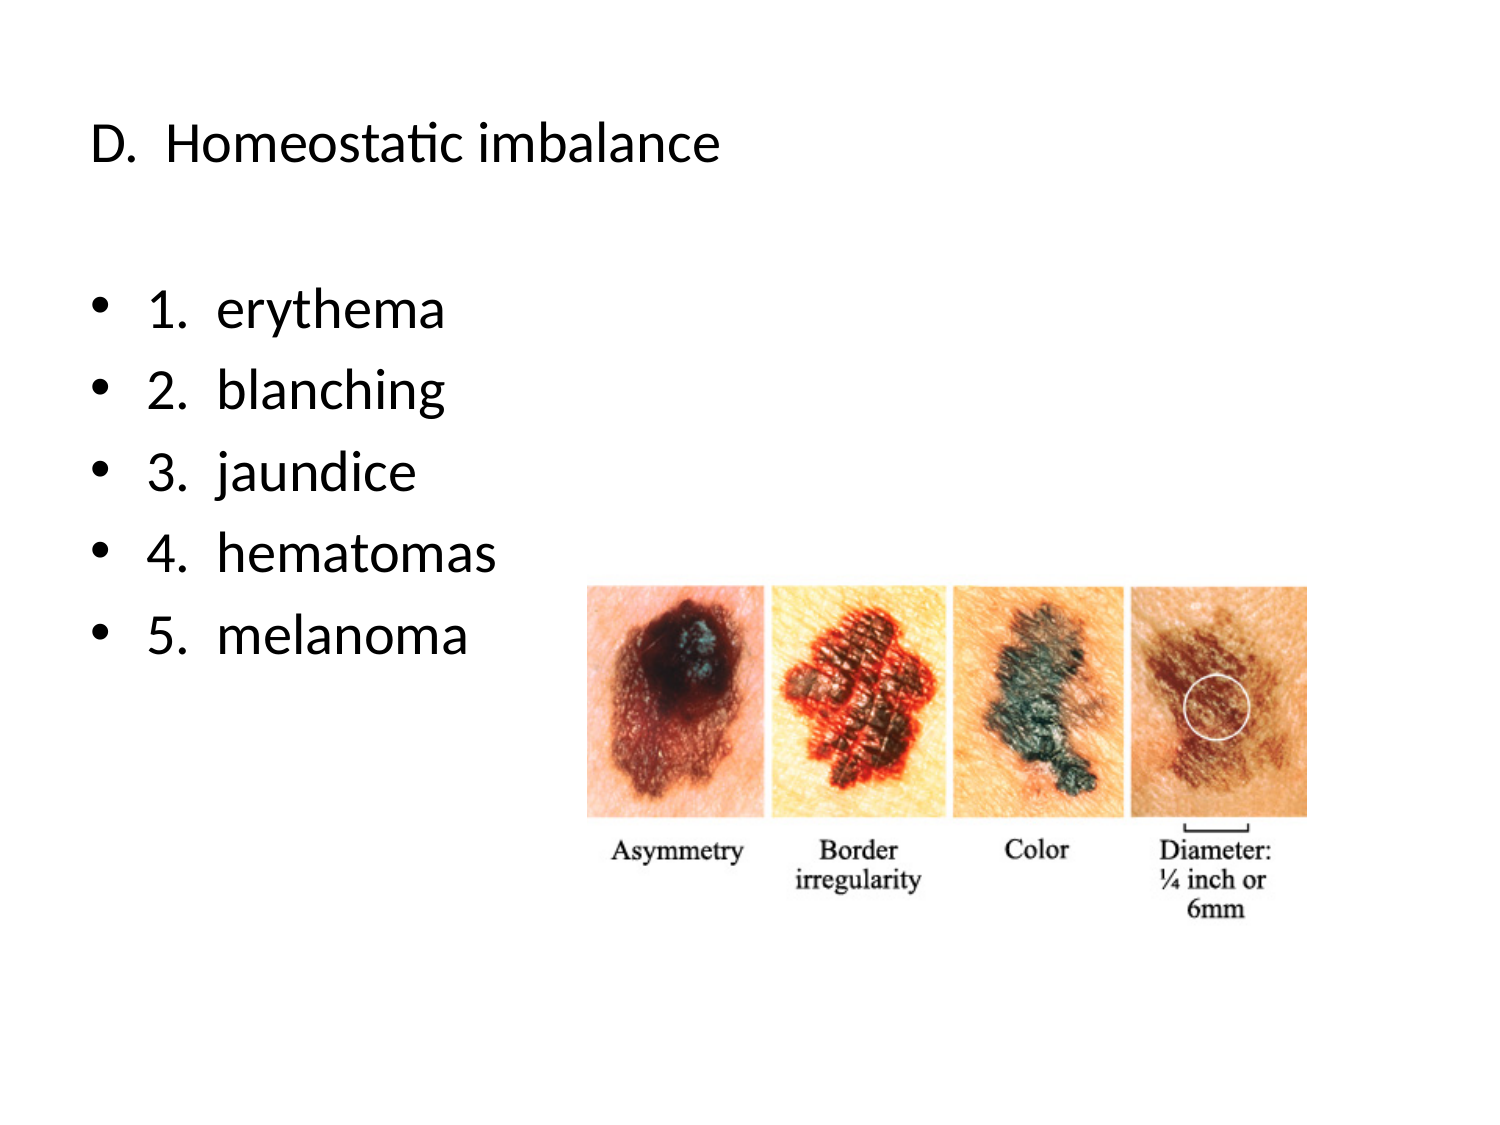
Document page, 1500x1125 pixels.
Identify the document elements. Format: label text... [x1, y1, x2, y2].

picture [587, 537, 1307, 1007]
title D. Homeostatic imbalance [75, 45, 1425, 233]
list 1. erythema 2. blanching 3. jaundice 4. hematomas 5. melanoma [75, 262, 575, 1005]
